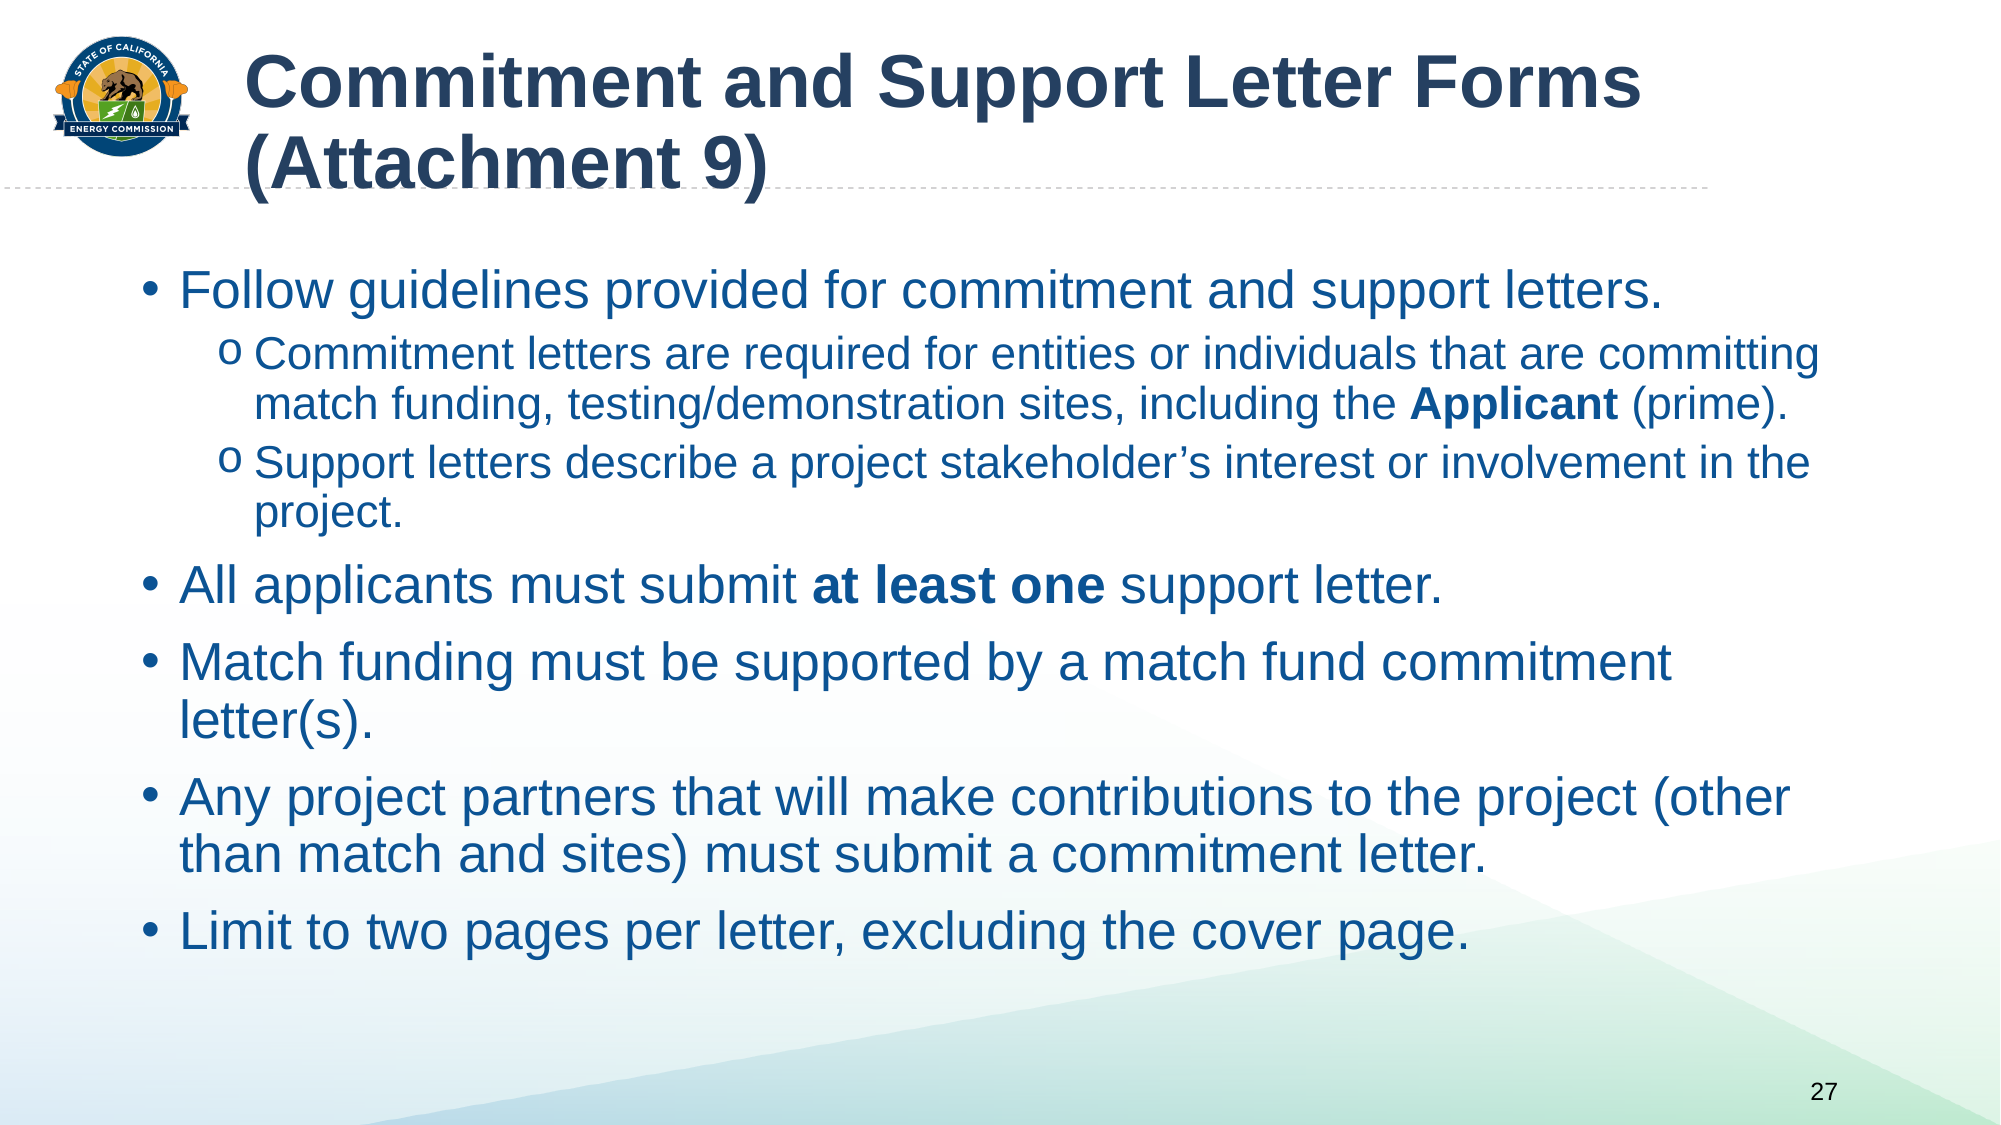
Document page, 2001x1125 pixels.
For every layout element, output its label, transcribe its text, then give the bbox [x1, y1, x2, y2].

title Commitment and Support Letter Forms (Attachment 9) [229, 38, 1863, 210]
picture [0, 0, 2001, 1125]
list Follow guidelines provided for commitment and support letters. Commitment letters are required for entities or individuals that are committing match funding, testing/demonstration sites, including the Applicant (prime). Support letters describe a project stakeholder’s interest or involvement in the project. All applicants must submit at least one support letter. Match funding must be supported by a match fund commitment letter(s). Any project partners that will make contributions to the project (other than match and sites) must submit a commitment letter. Limit to two pages per letter, excluding the cover page. [126, 255, 1838, 986]
slide_number 27 [1557, 1060, 1854, 1121]
